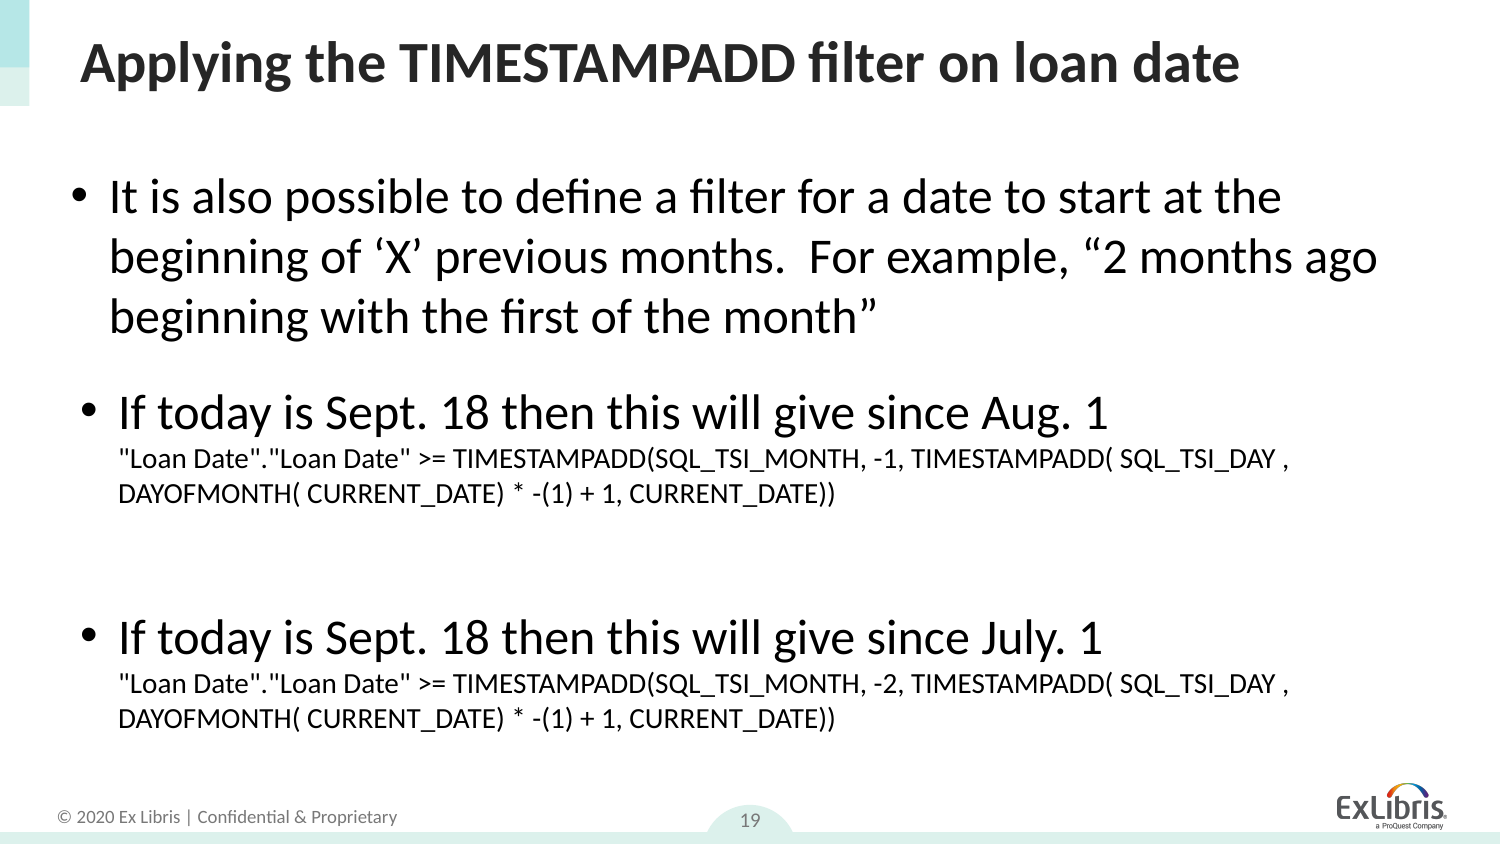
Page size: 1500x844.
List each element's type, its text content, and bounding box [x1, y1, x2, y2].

picture [1337, 783, 1447, 830]
text_box It is also possible to define a filter for a date to start at the beginning of ‘X’ previous months. For example, “2 months ago beginning with the first of the month” [55, 156, 1428, 339]
slide_number 19 [705, 789, 795, 844]
title Applying the TIMESTAMPADD filter on loan date [64, 11, 1447, 107]
text_box If today is Sept. 18 then this will give since Aug. 1 "Loan Date"."Loan Date" >= TIMESTAMPADD(SQL_TSI_MONTH, -1, TIMESTAMPADD( SQL_TSI_DAY , DAYOFMONTH( CURRENT_DATE) * -(1) + 1, CURRENT_DATE)) If today is Sept. 18 then this will give since July. 1 "Loan Date"."Loan Date" >= TIMESTAMPADD(SQL_TSI_MONTH, -2, TIMESTAMPADD( SQL_TSI_DAY , DAYOFMONTH( CURRENT_DATE) * -(1) + 1, CURRENT_DATE)) [64, 371, 1400, 742]
